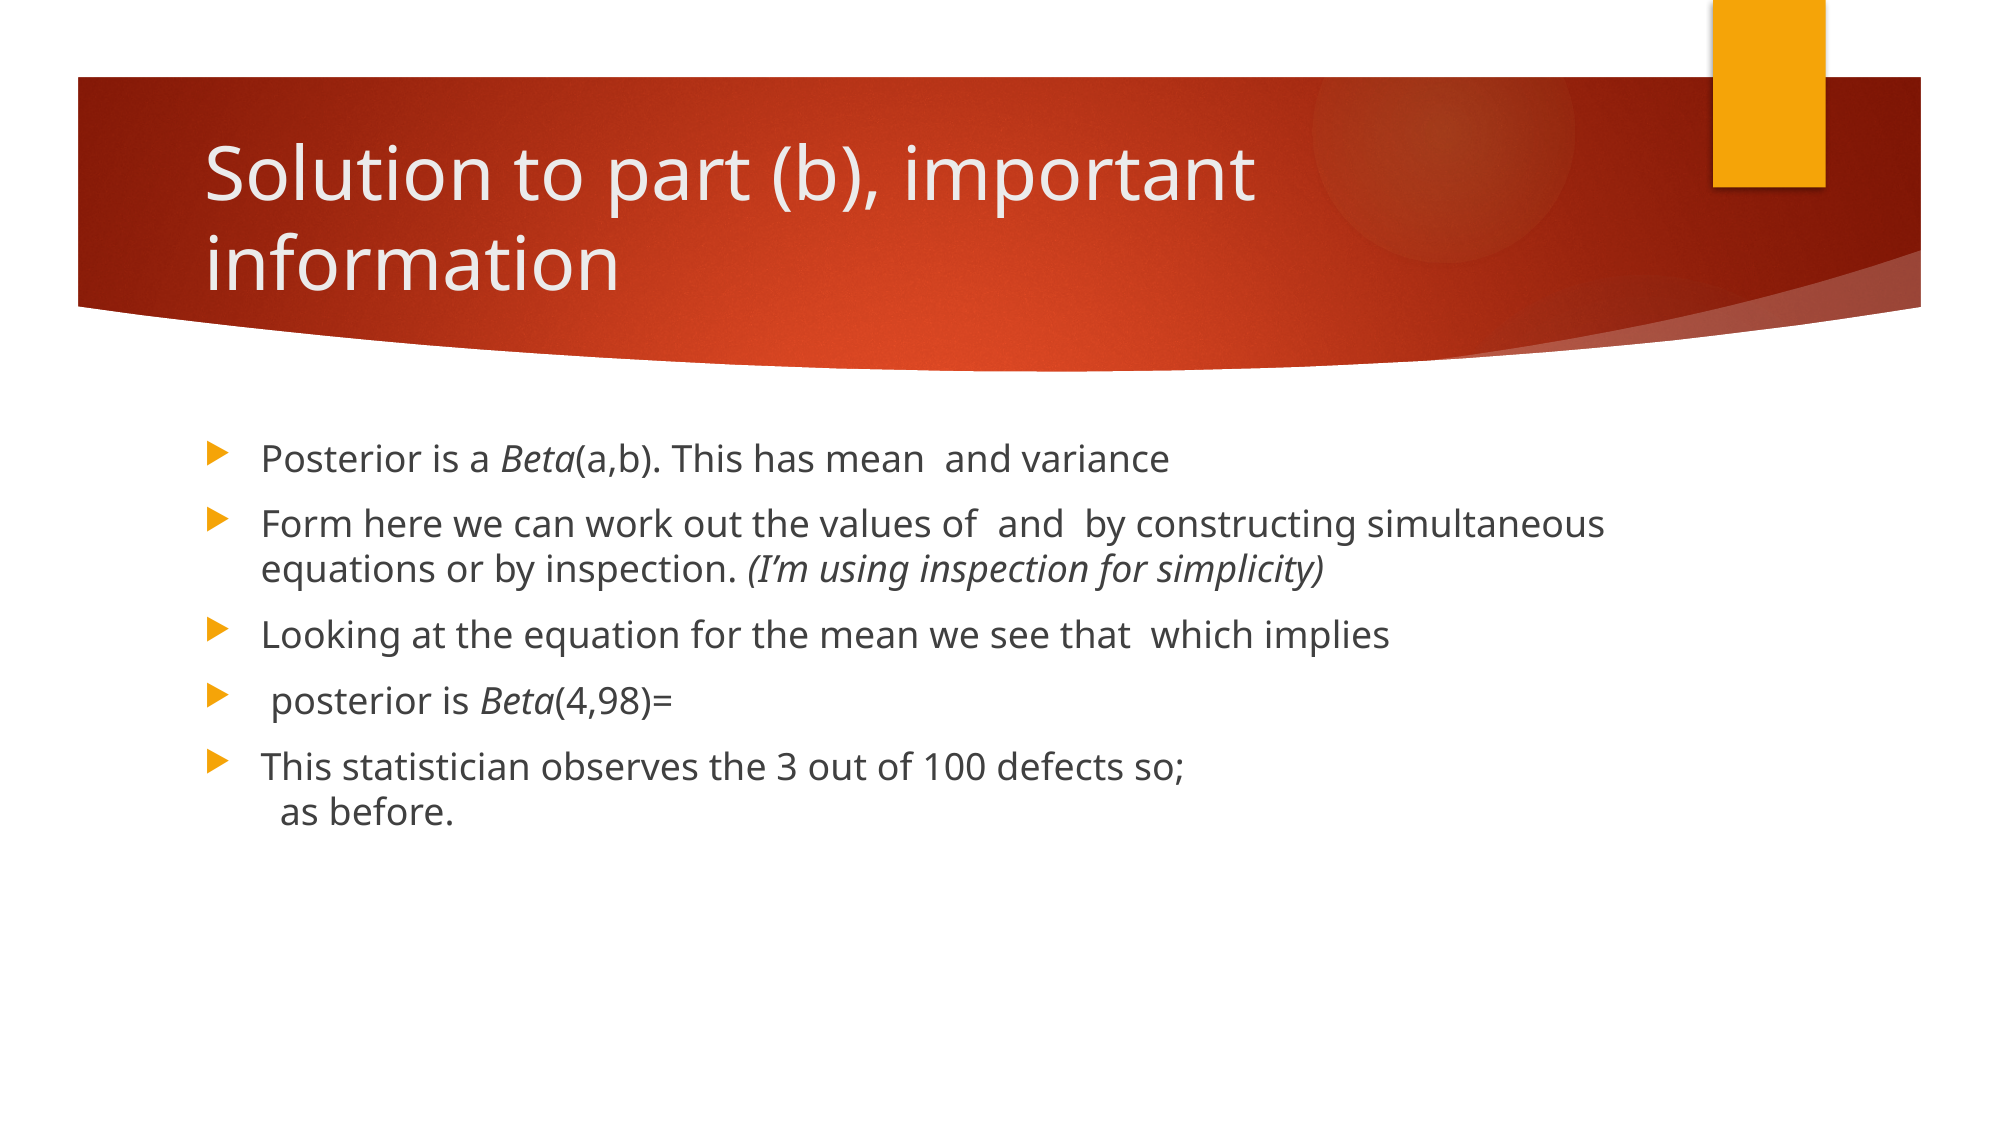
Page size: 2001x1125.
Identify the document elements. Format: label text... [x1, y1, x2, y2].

title Solution to part (b), important information [189, 155, 1627, 275]
